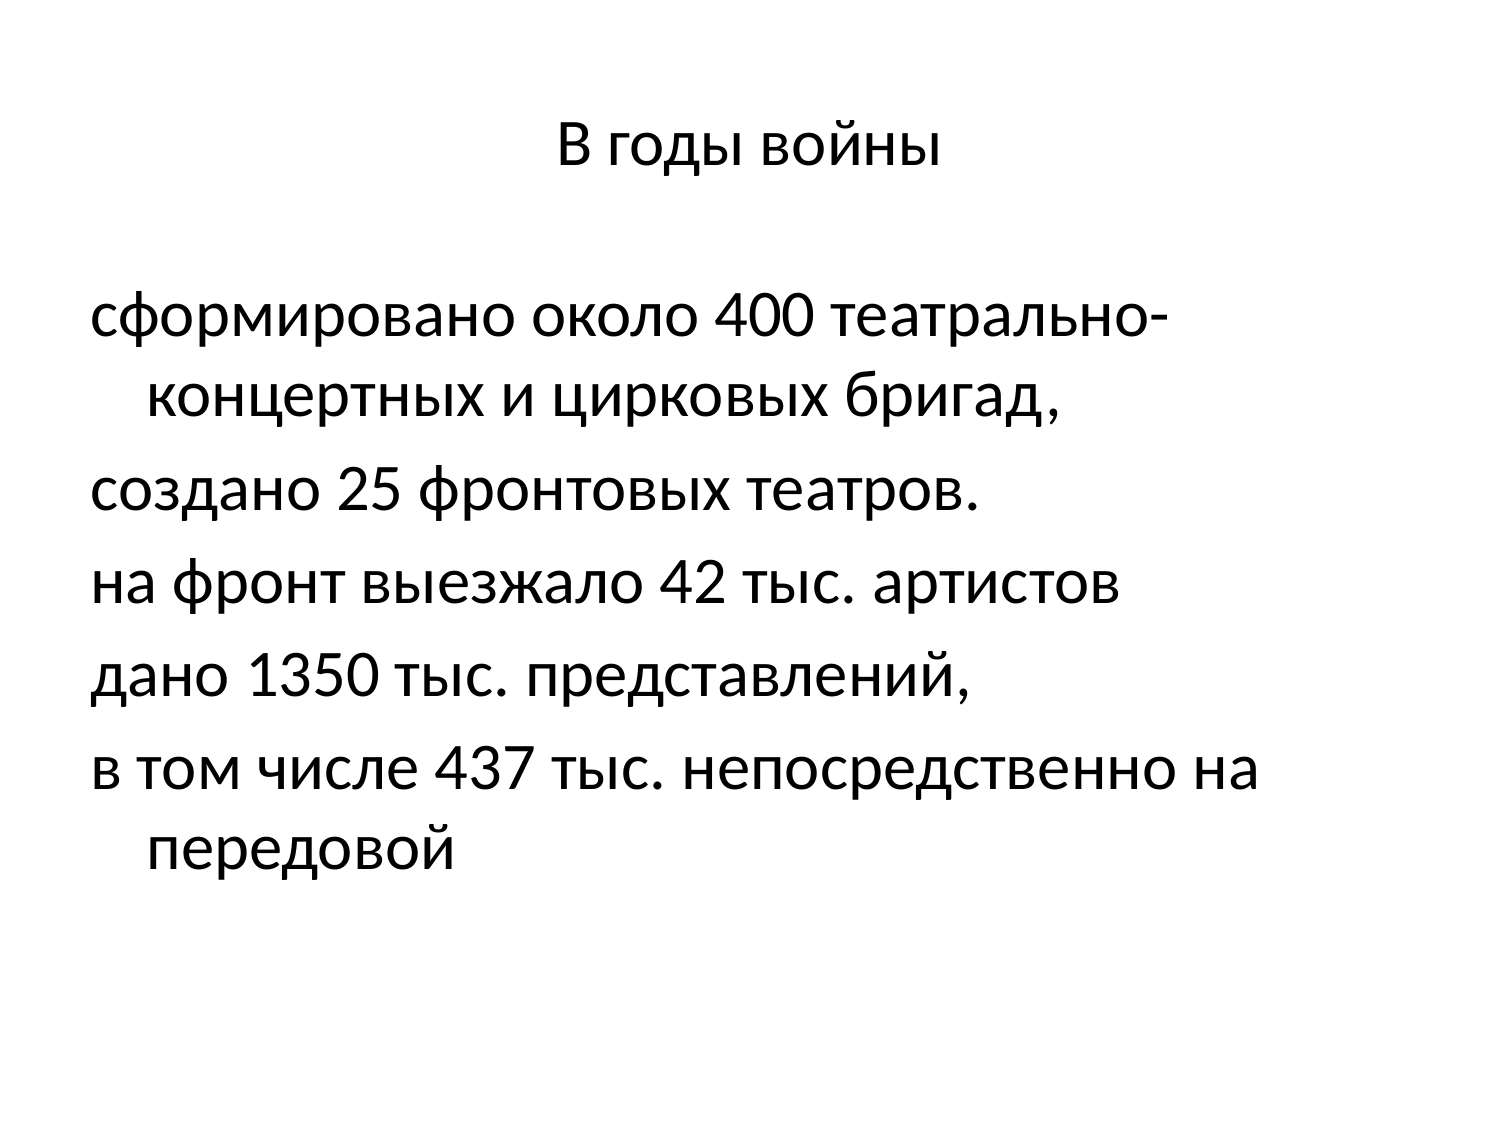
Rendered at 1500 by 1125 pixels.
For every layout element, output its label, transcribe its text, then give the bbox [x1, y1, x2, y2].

title В годы войны [75, 45, 1425, 233]
list сформировано около 400 театрально-концертных и цирковых бригад, создано 25 фронтовых театров. на фронт выезжало 42 тыс. артистов дано 1350 тыс. представлений, в том числе 437 тыс. непосредственно на передовой [75, 262, 1425, 1005]
